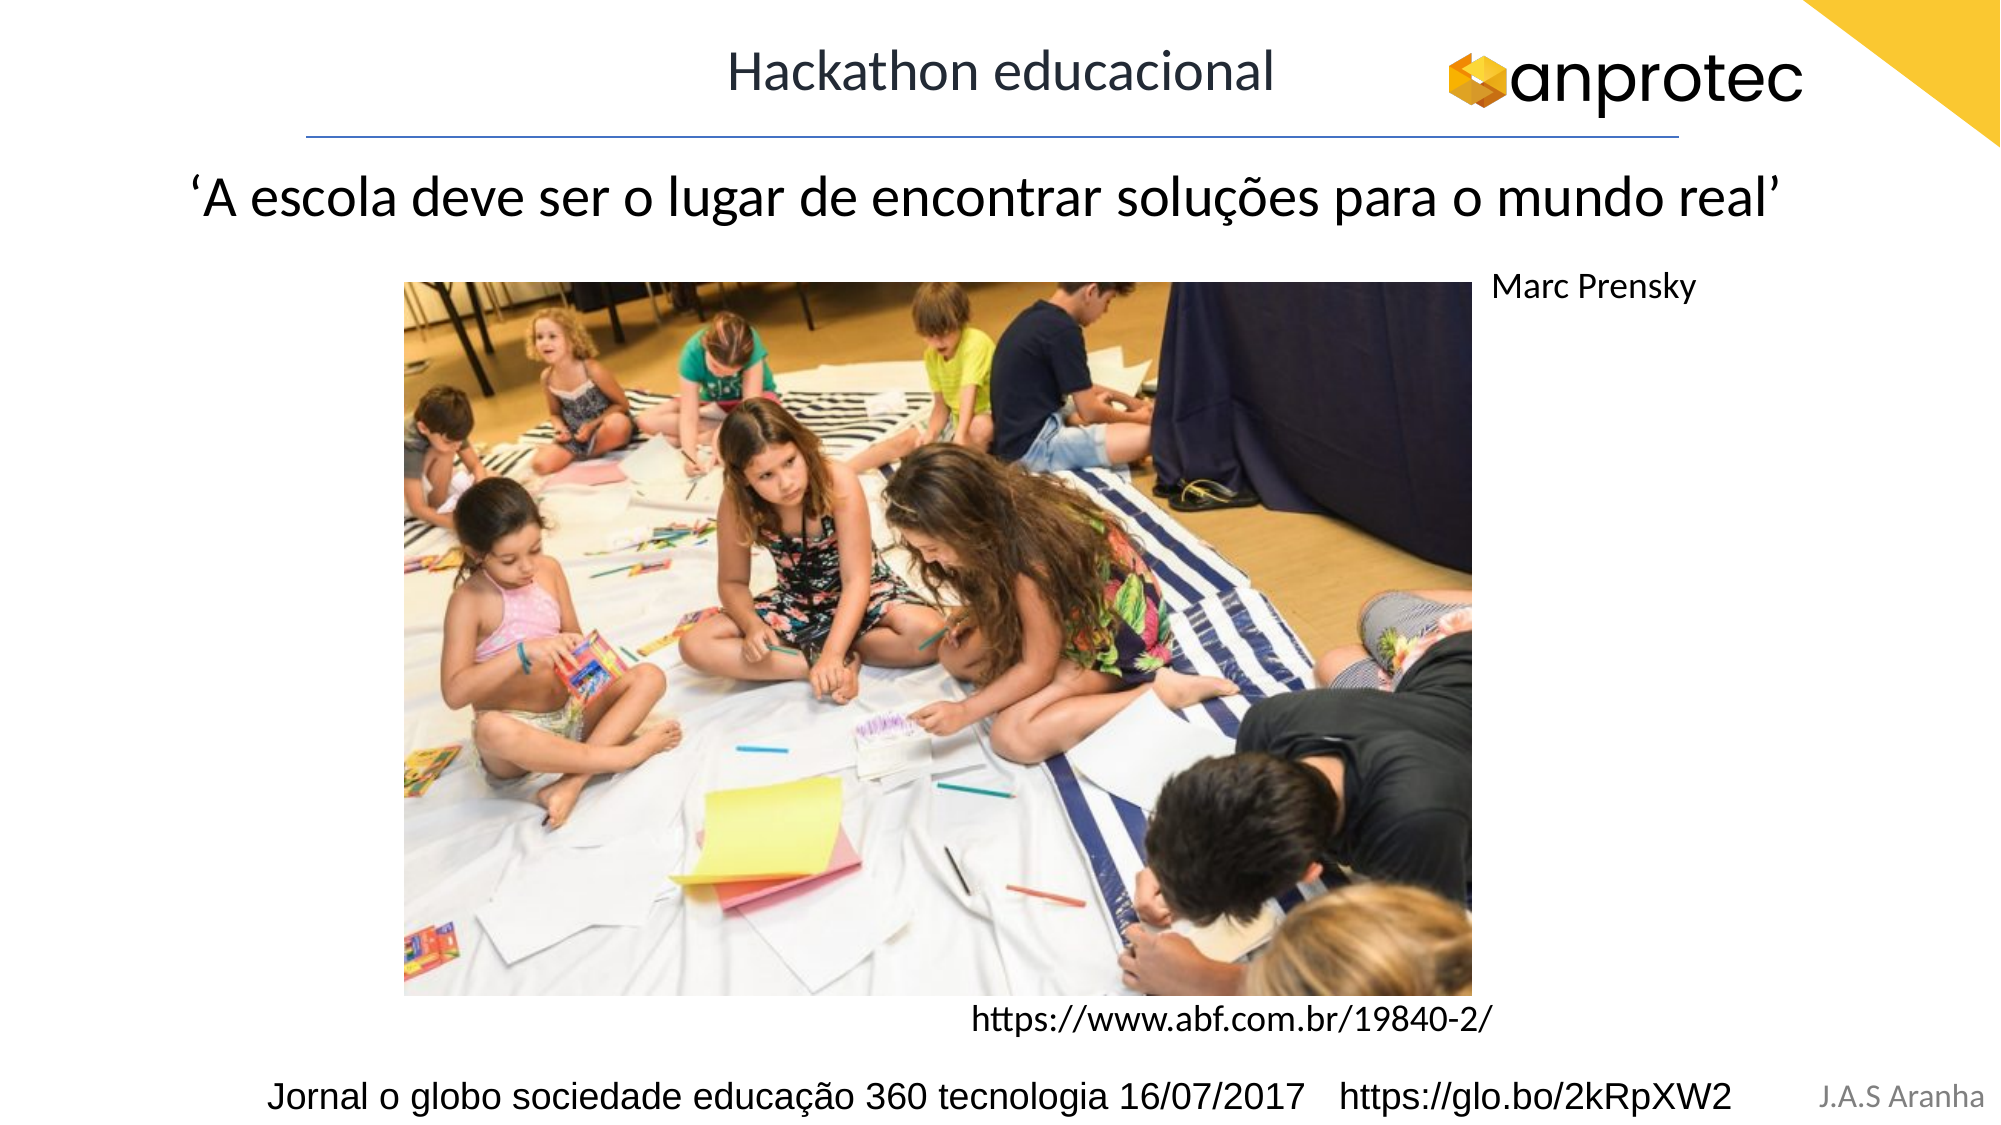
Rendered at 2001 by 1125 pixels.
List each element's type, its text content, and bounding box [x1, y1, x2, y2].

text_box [306, 0, 2000, 149]
text_box https://glo.bo/2kRpXW2 [1324, 1064, 1748, 1125]
text_box J.A.S Aranha [1804, 1066, 2000, 1122]
text_box Jornal o globo sociedade educação 360 tecnologia 16/07/2017 [252, 1064, 1322, 1125]
text_box ‘A escola deve ser o lugar de encontrar soluções para o mundo real’ [170, 150, 1801, 236]
picture [404, 282, 1472, 996]
text_box https://www.abf.com.br/19840-2/ [956, 986, 1509, 1047]
text_box Marc Prensky [1476, 254, 1767, 314]
